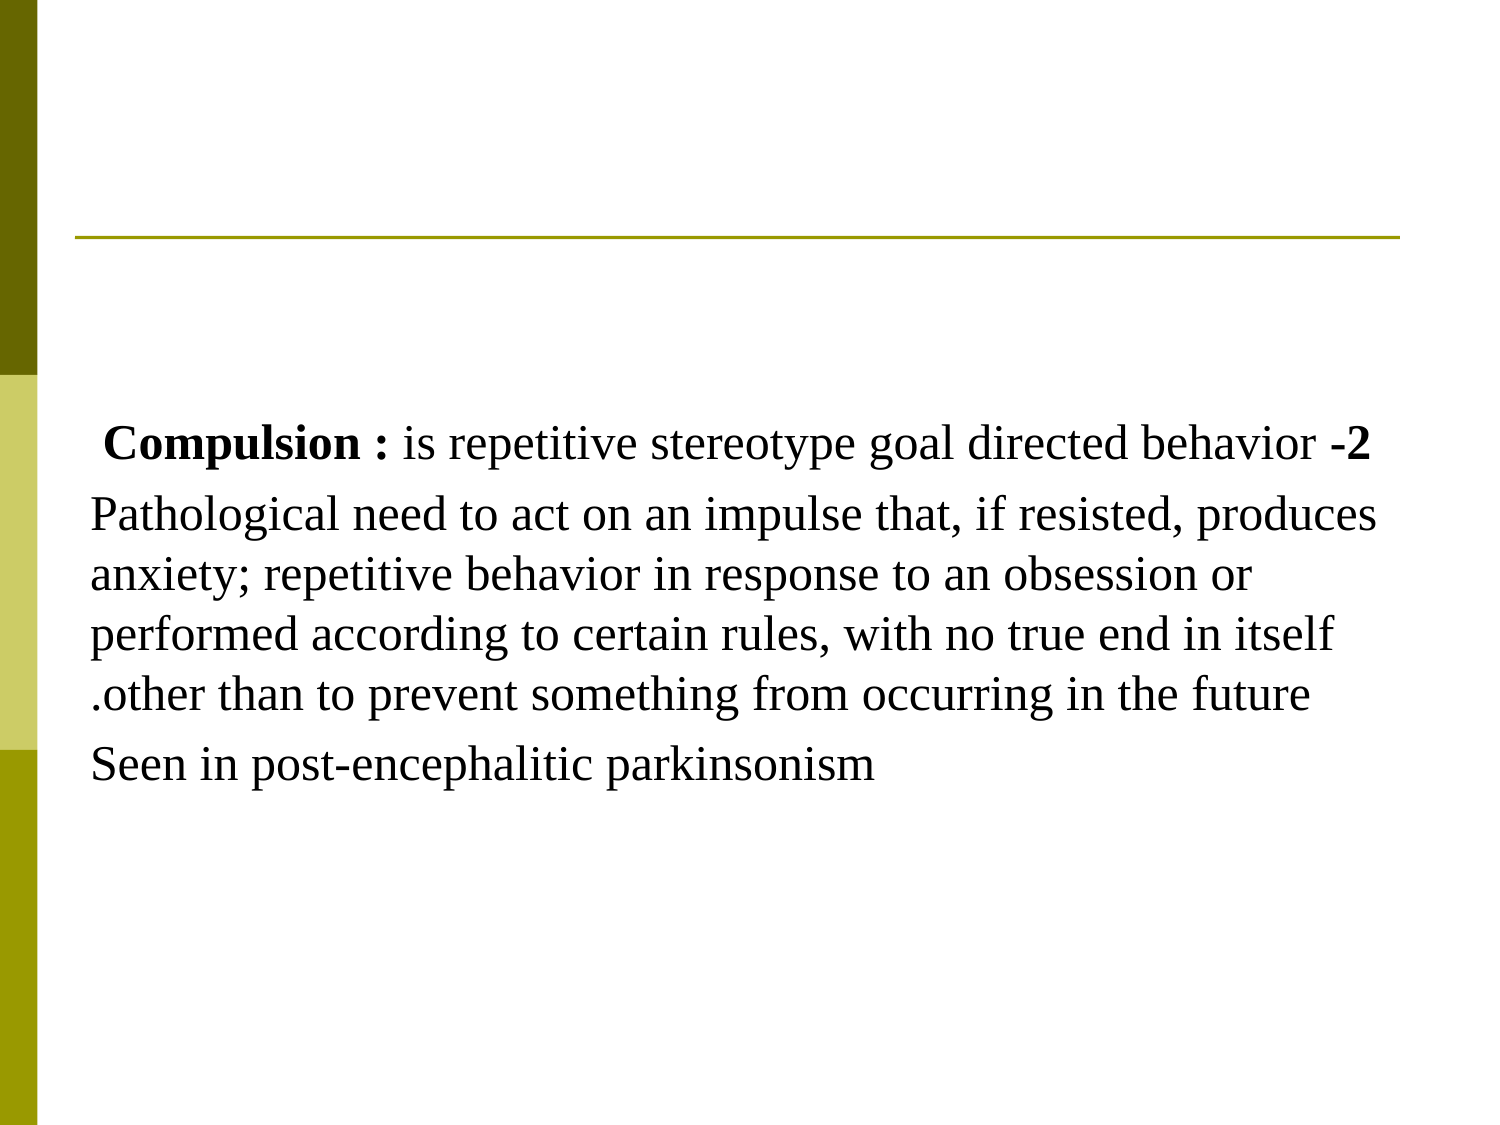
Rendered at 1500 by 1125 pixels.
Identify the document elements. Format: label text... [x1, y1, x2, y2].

list 2- Compulsion : is repetitive stereotype goal directed behavior Pathological need to act on an impulse that, if resisted, produces anxiety; repetitive behavior in response to an obsession or performed according to certain rules, with no true end in itself other than to prevent something from occurring in the future. Seen in post-encephalitic parkinsonism [75, 262, 1425, 1006]
